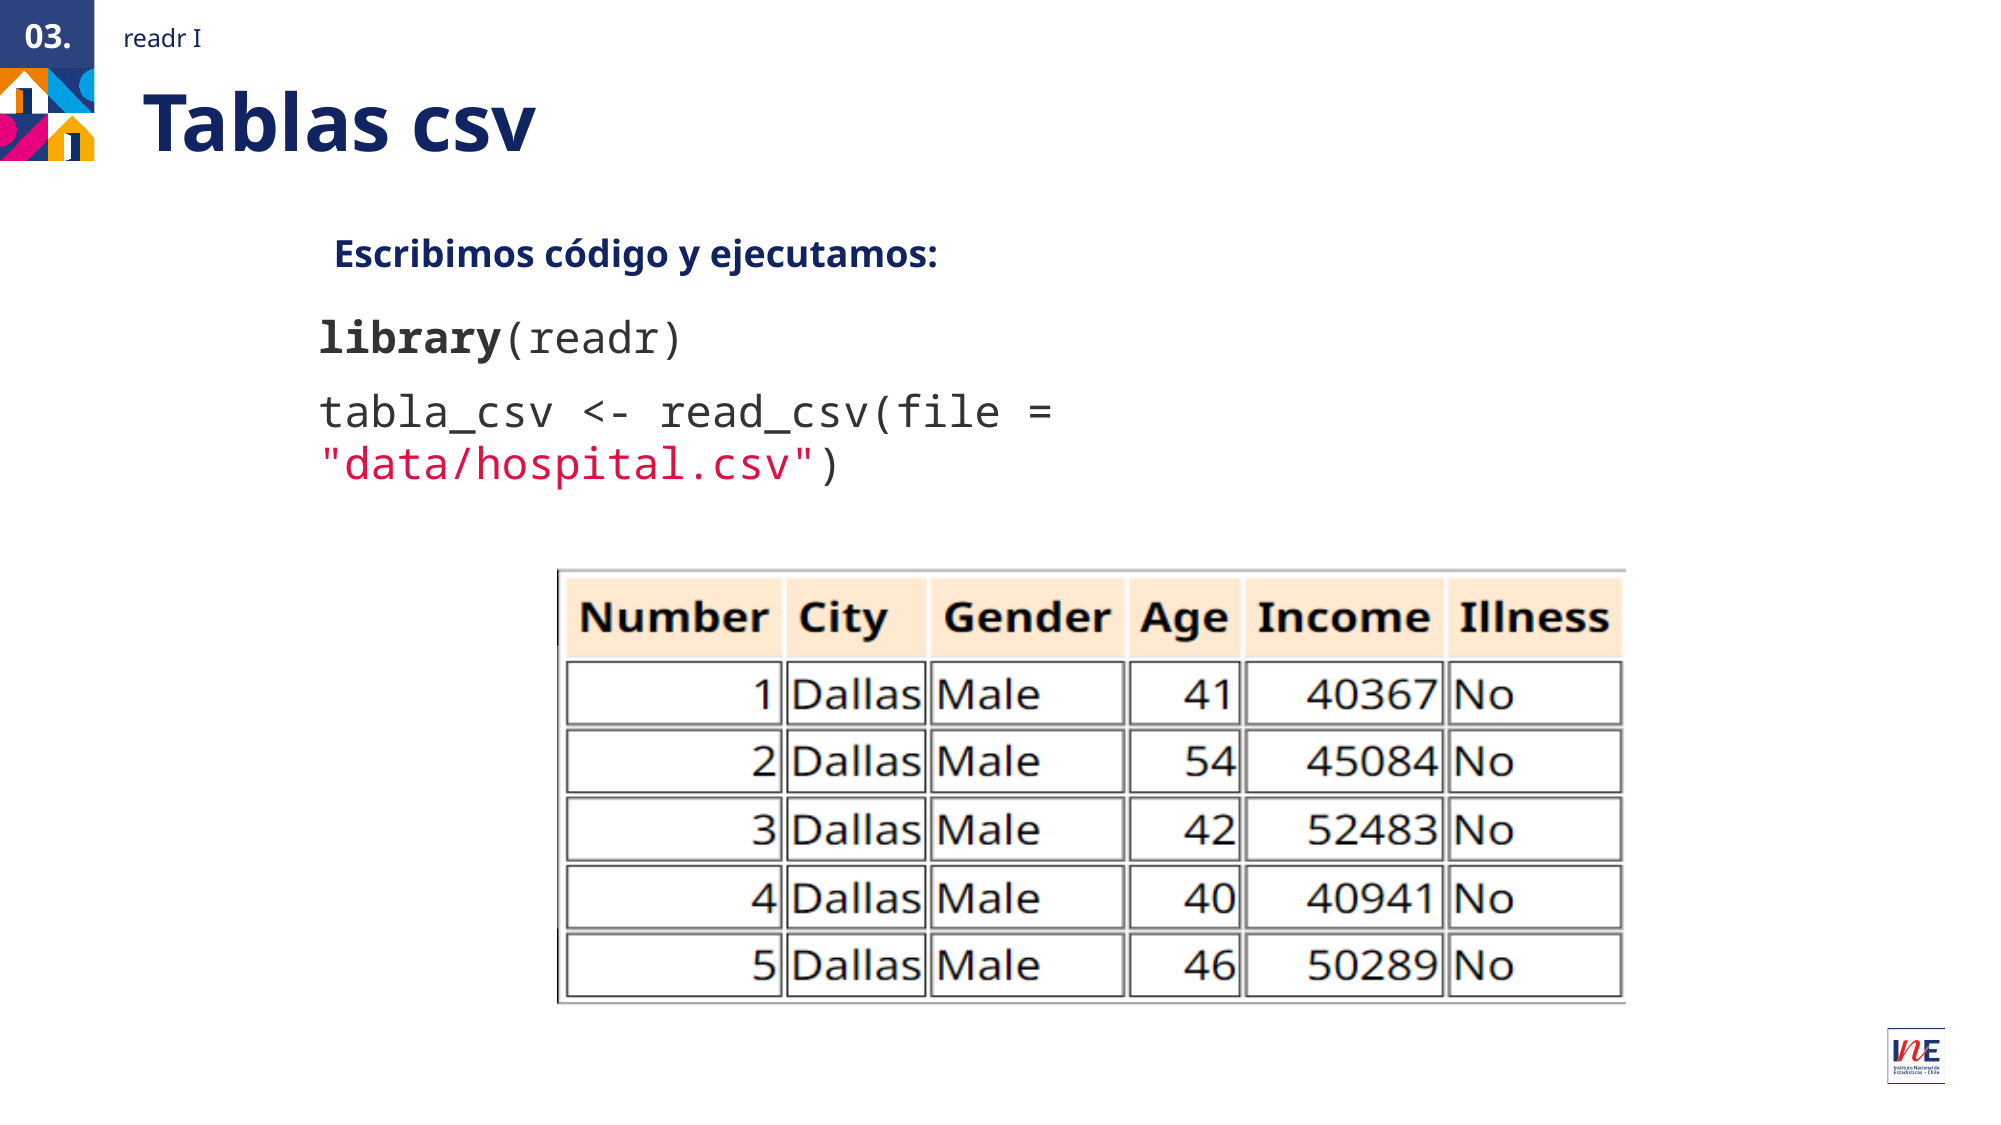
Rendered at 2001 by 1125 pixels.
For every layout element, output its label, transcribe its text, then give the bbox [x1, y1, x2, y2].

text_box Escribimos código y ejecutamos: [318, 222, 1775, 283]
picture [557, 561, 1626, 1006]
list Tablas csv [142, 81, 633, 199]
list library(readr) tabla_csv <- read_csv(file = "data/hospital.csv") [318, 302, 1452, 586]
list 03. [0, 9, 96, 66]
picture [0, 68, 94, 161]
list readr I [123, 0, 1910, 81]
